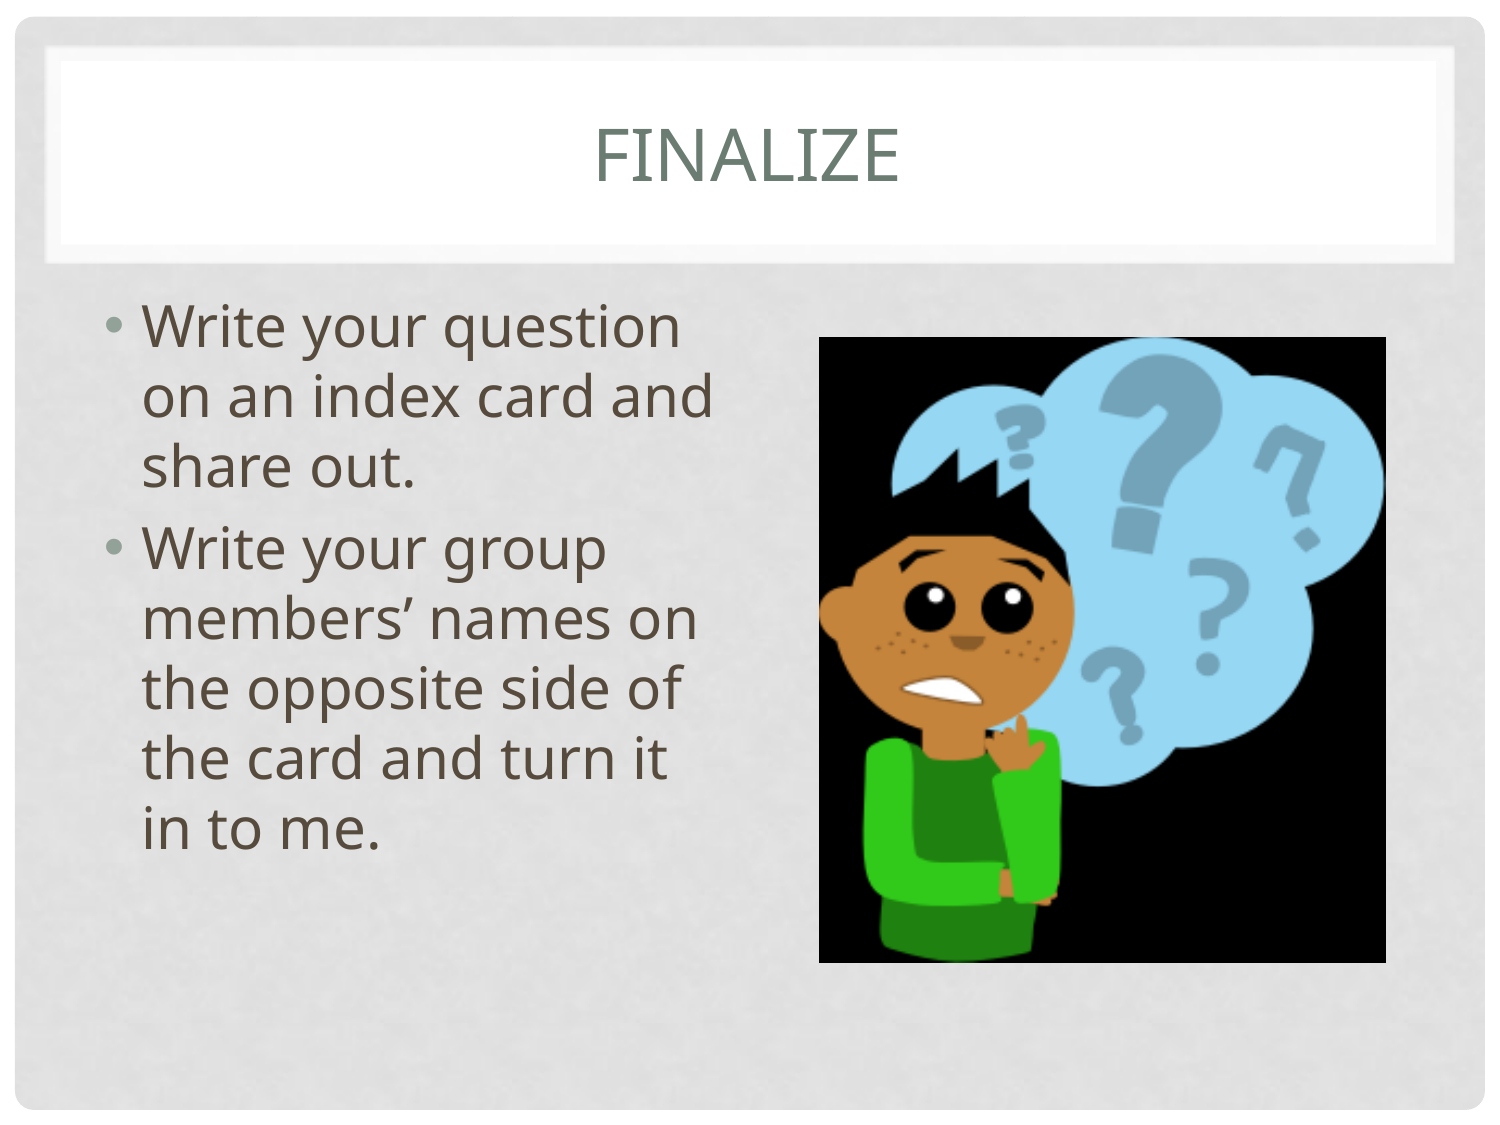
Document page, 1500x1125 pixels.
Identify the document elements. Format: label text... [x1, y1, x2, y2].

list Write your question on an index card and share out. Write your group members’ names on the opposite side of the card and turn it in to me. [69, 281, 733, 1005]
picture [819, 337, 1387, 963]
title Finalize [69, 66, 1425, 238]
